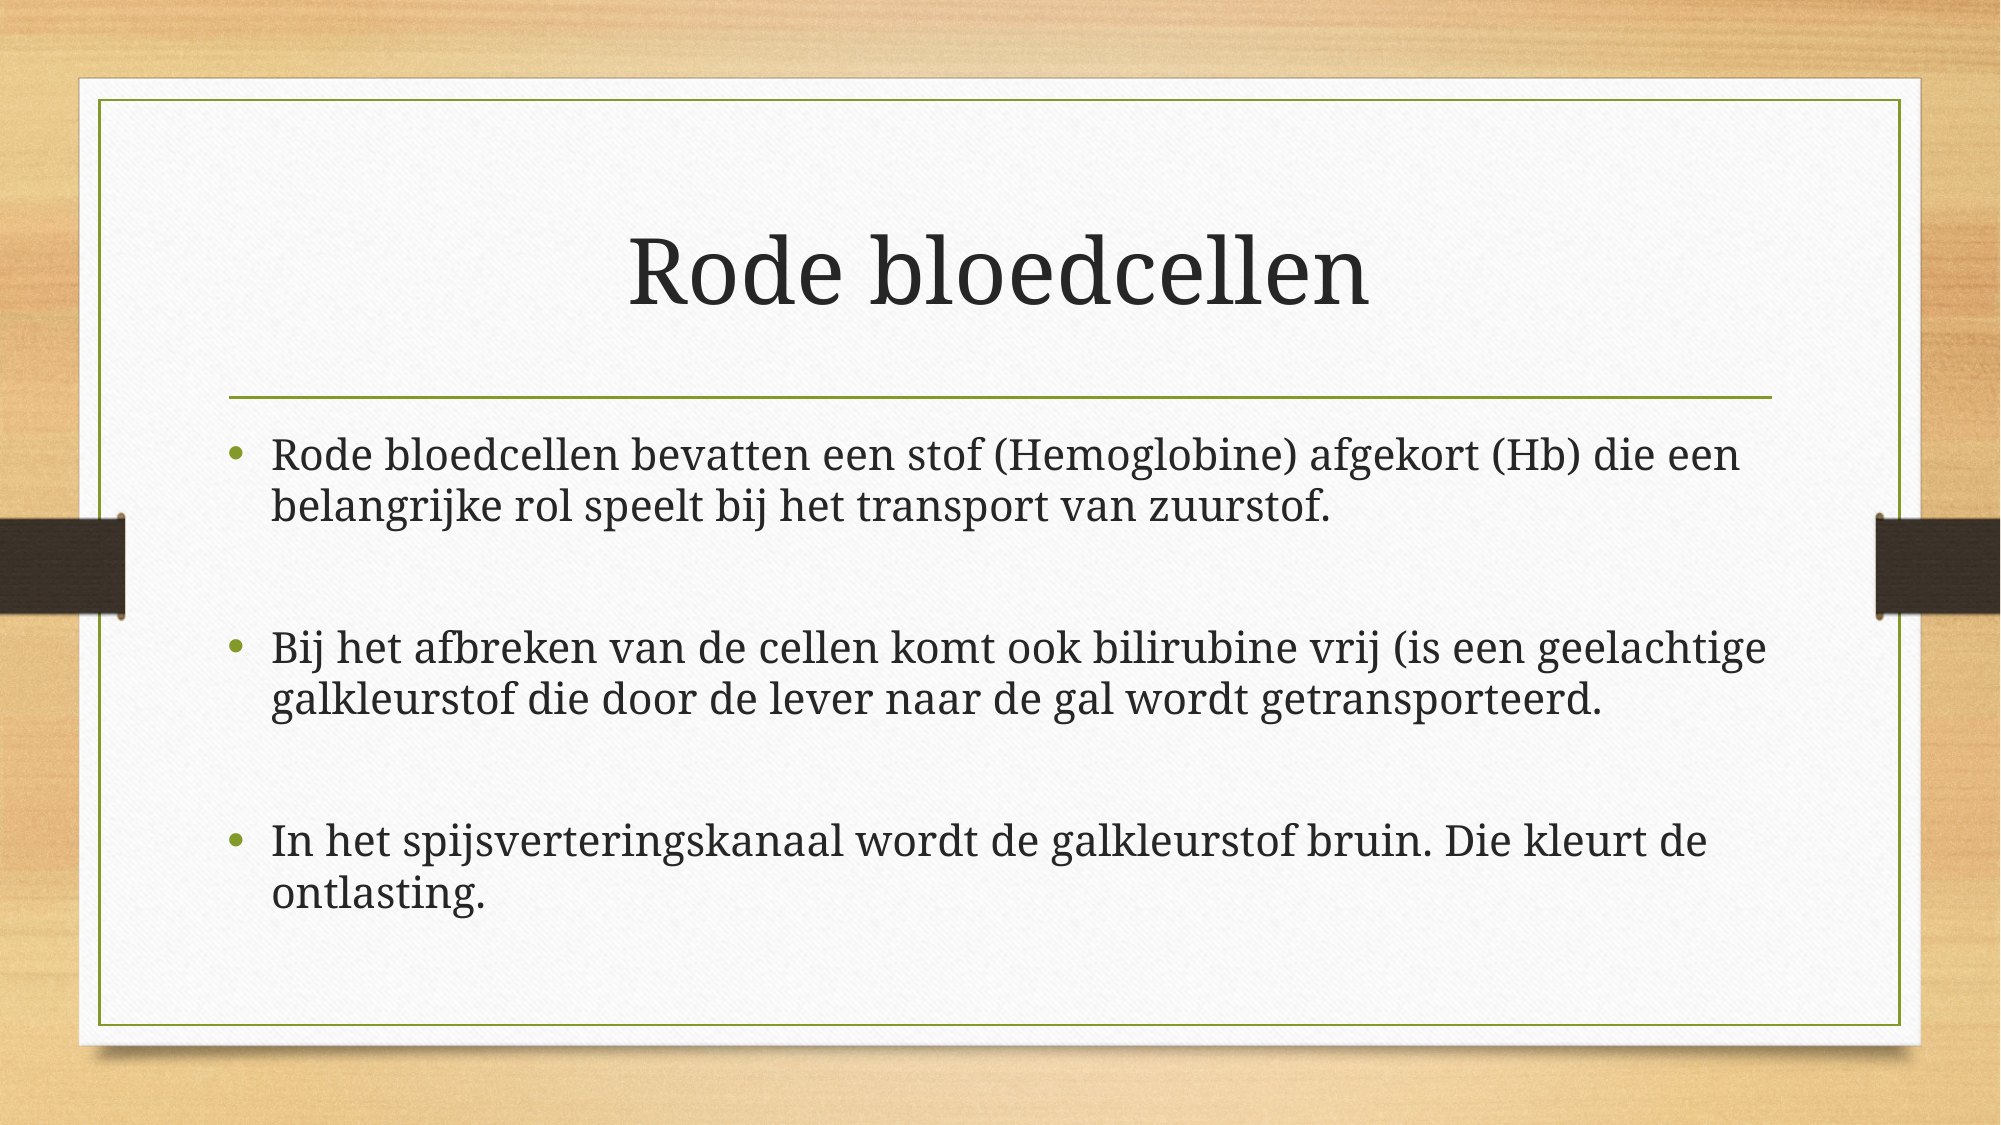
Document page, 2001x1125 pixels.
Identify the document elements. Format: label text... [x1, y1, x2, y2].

picture [0, 0, 2001, 1125]
list Rode bloedcellen bevatten een stof (Hemoglobine) afgekort (Hb) die een belangrijke rol speelt bij het transport van zuurstof. Bij het afbreken van de cellen komt ook bilirubine vrij (is een geelachtige galkleurstof die door de lever naar de gal wordt getransporteerd. In het spijsverteringskanaal wordt de galkleurstof bruin. Die kleurt de ontlasting. [212, 419, 1788, 964]
title Rode bloedcellen [212, 161, 1788, 375]
